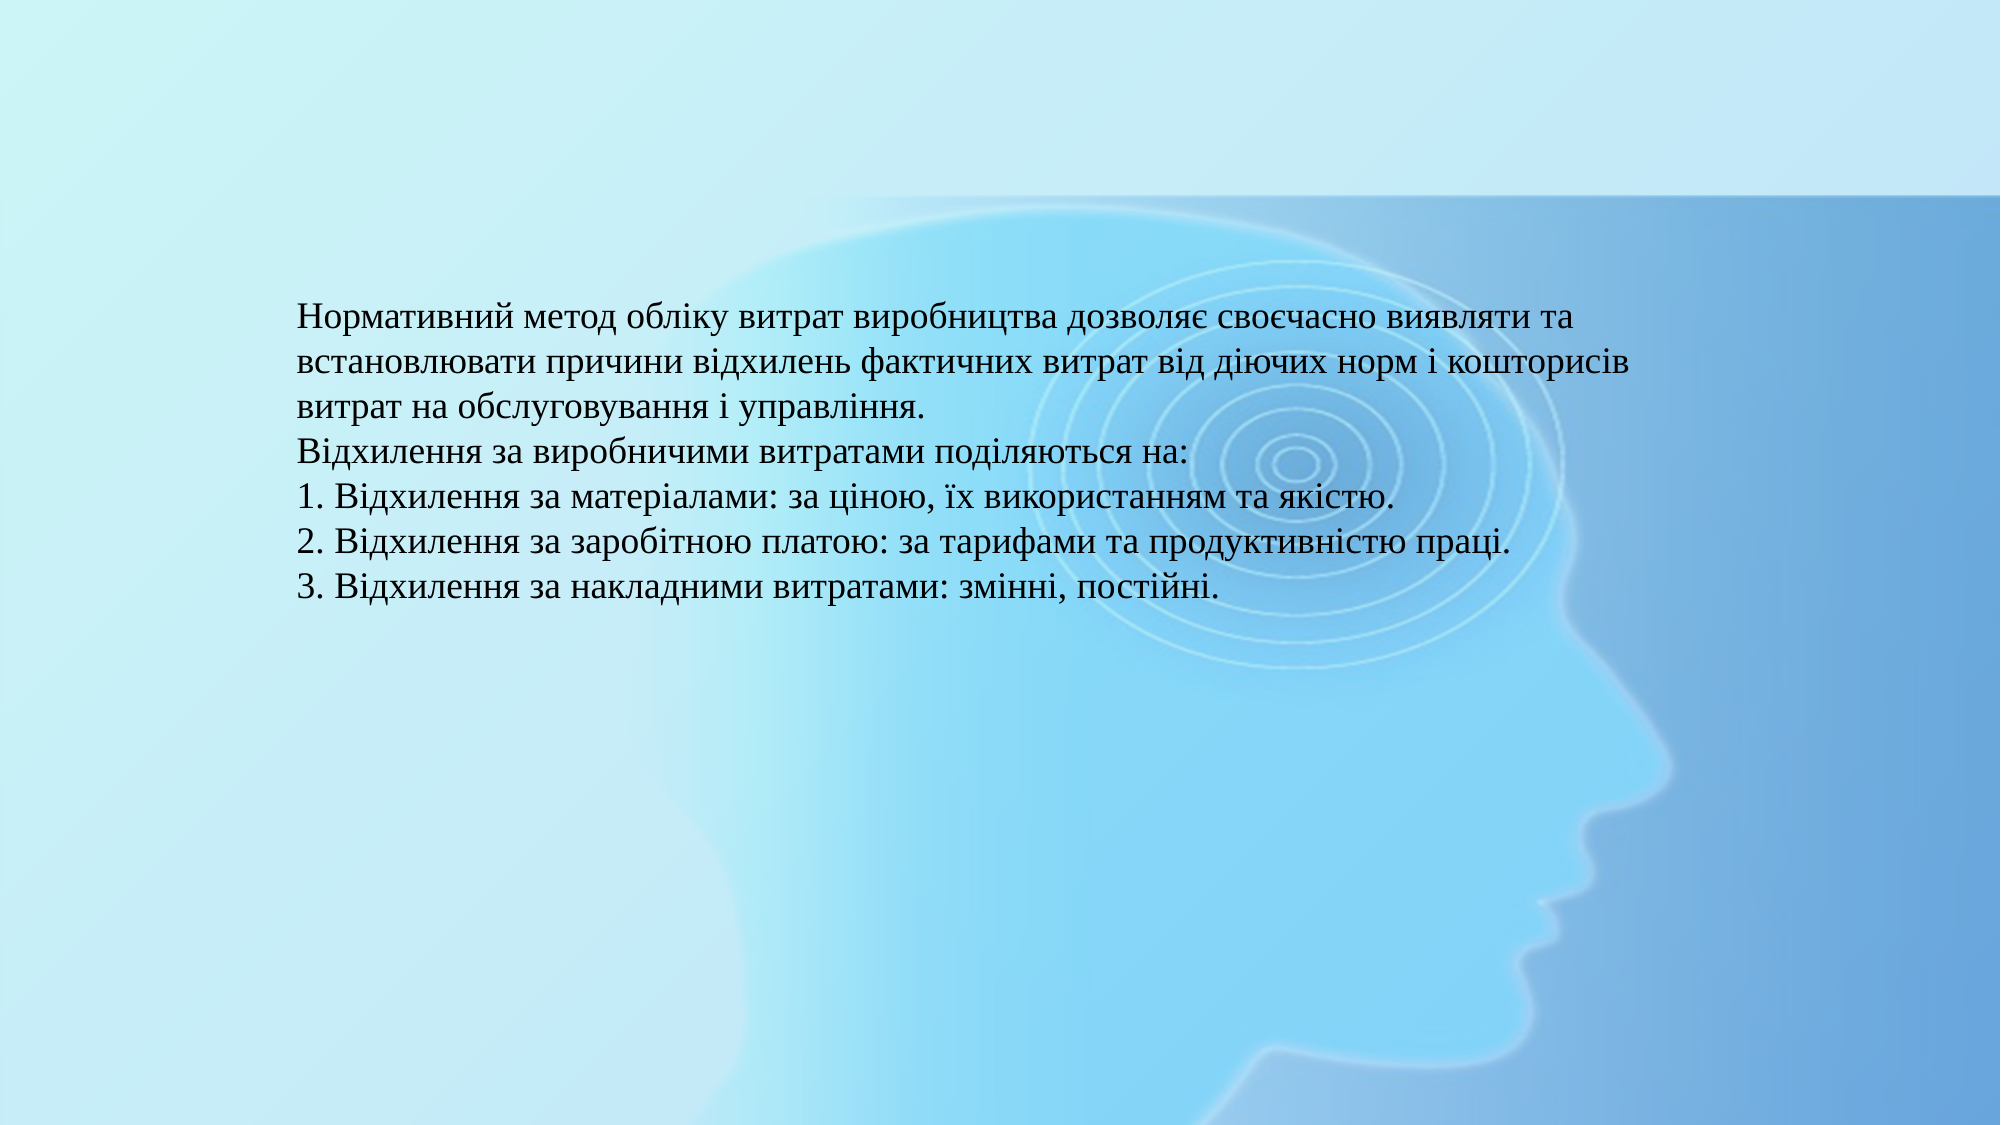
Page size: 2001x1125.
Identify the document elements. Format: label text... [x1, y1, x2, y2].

text_box Нормативний метод обліку витрат виробництва дозволяє своєчасно виявляти та встановлювати причини відхилень фактичних витрат від діючих норм і кошторисів витрат на обслуговування і управління. Відхилення за виробничими витратами поділяються на: 1. Відхилення за матеріалами: за ціною, їх використанням та якістю. 2. Відхилення за заробітною платою: за тарифами та продуктивністю праці. 3. Відхилення за накладними витратами: змінні, постійні. [281, 283, 1667, 614]
picture [0, 0, 2000, 1125]
